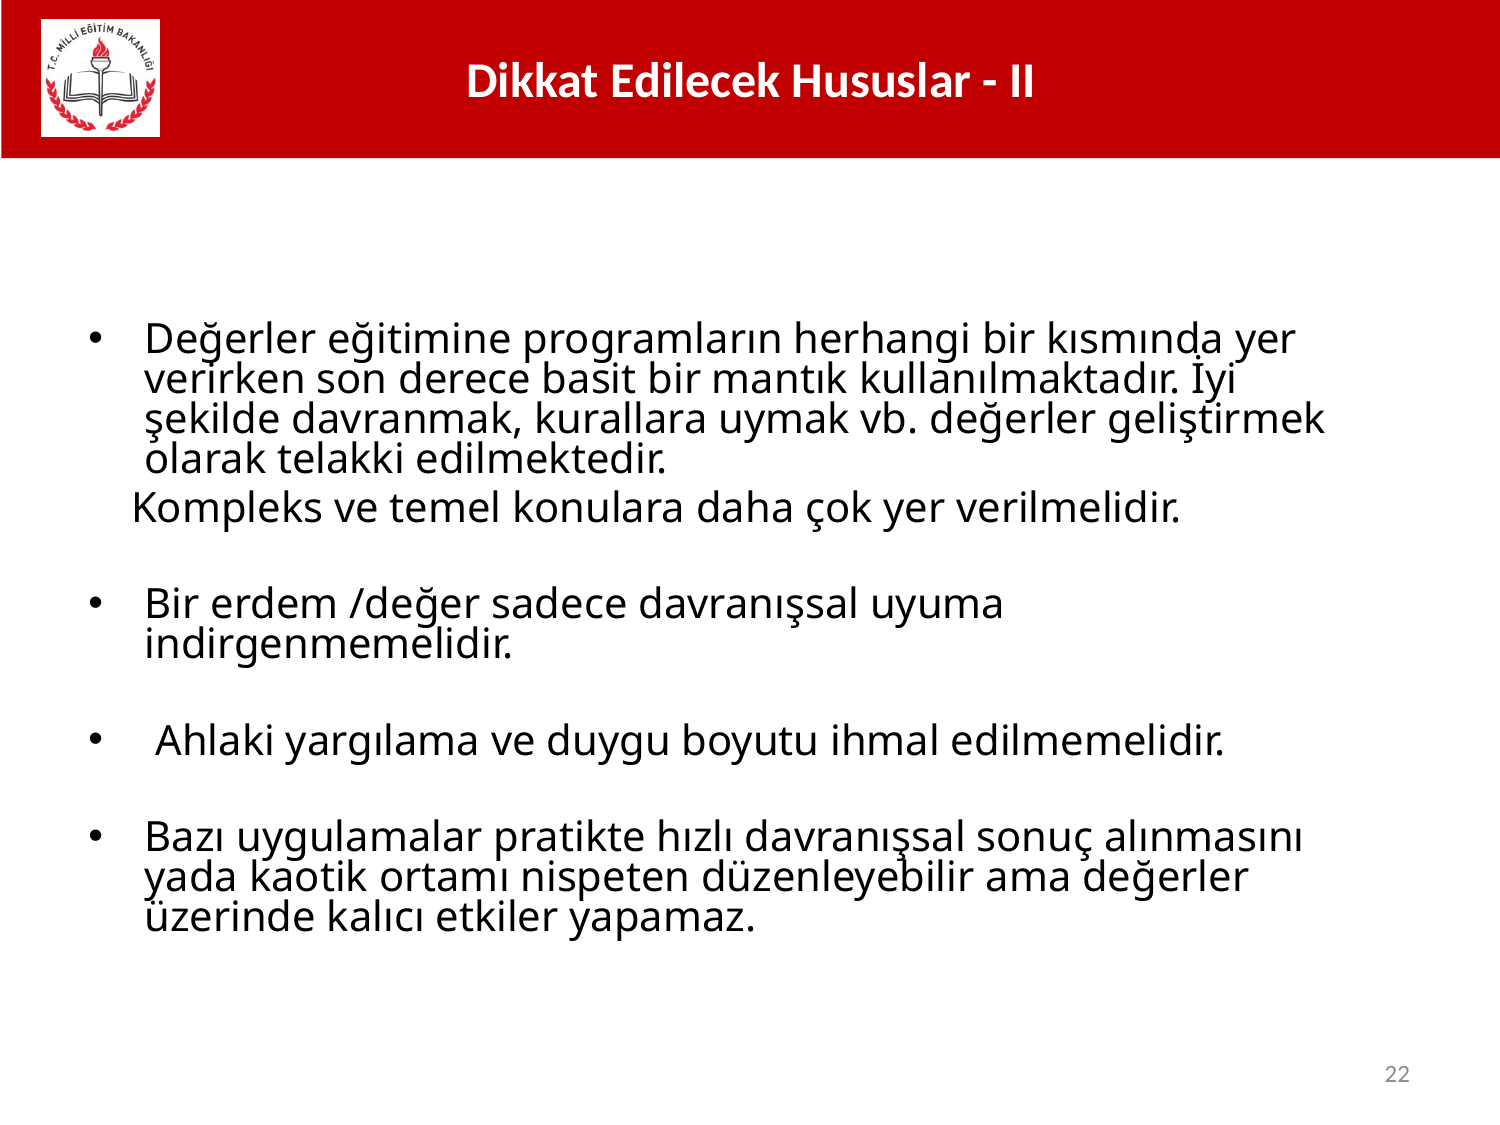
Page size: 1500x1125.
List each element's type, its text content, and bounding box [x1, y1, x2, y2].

picture [40, 18, 160, 137]
text_box Dikkat Edilecek Hususlar - II [1, 0, 1500, 159]
text_box [100, 278, 1355, 823]
slide_number 22 [1074, 1042, 1425, 1103]
text_box Değerler eğitimine programların herhangi bir kısmında yer verirken son derece basit bir mantık kullanılmaktadır. İyi şekilde davranmak, kurallara uymak vb. değerler geliştirmek olarak telakki edilmektedir. Kompleks ve temel konulara daha çok yer verilmelidir. Bir erdem /değer sadece davranışsal uyuma indirgenmemelidir. Ahlaki yargılama ve duygu boyutu ihmal edilmemelidir. Bazı uygulamalar pratikte hızlı davranışsal sonuç alınmasını yada kaotik ortamı nispeten düzenleyebilir ama değerler üzerinde kalıcı etkiler yapamaz. [73, 314, 1379, 957]
